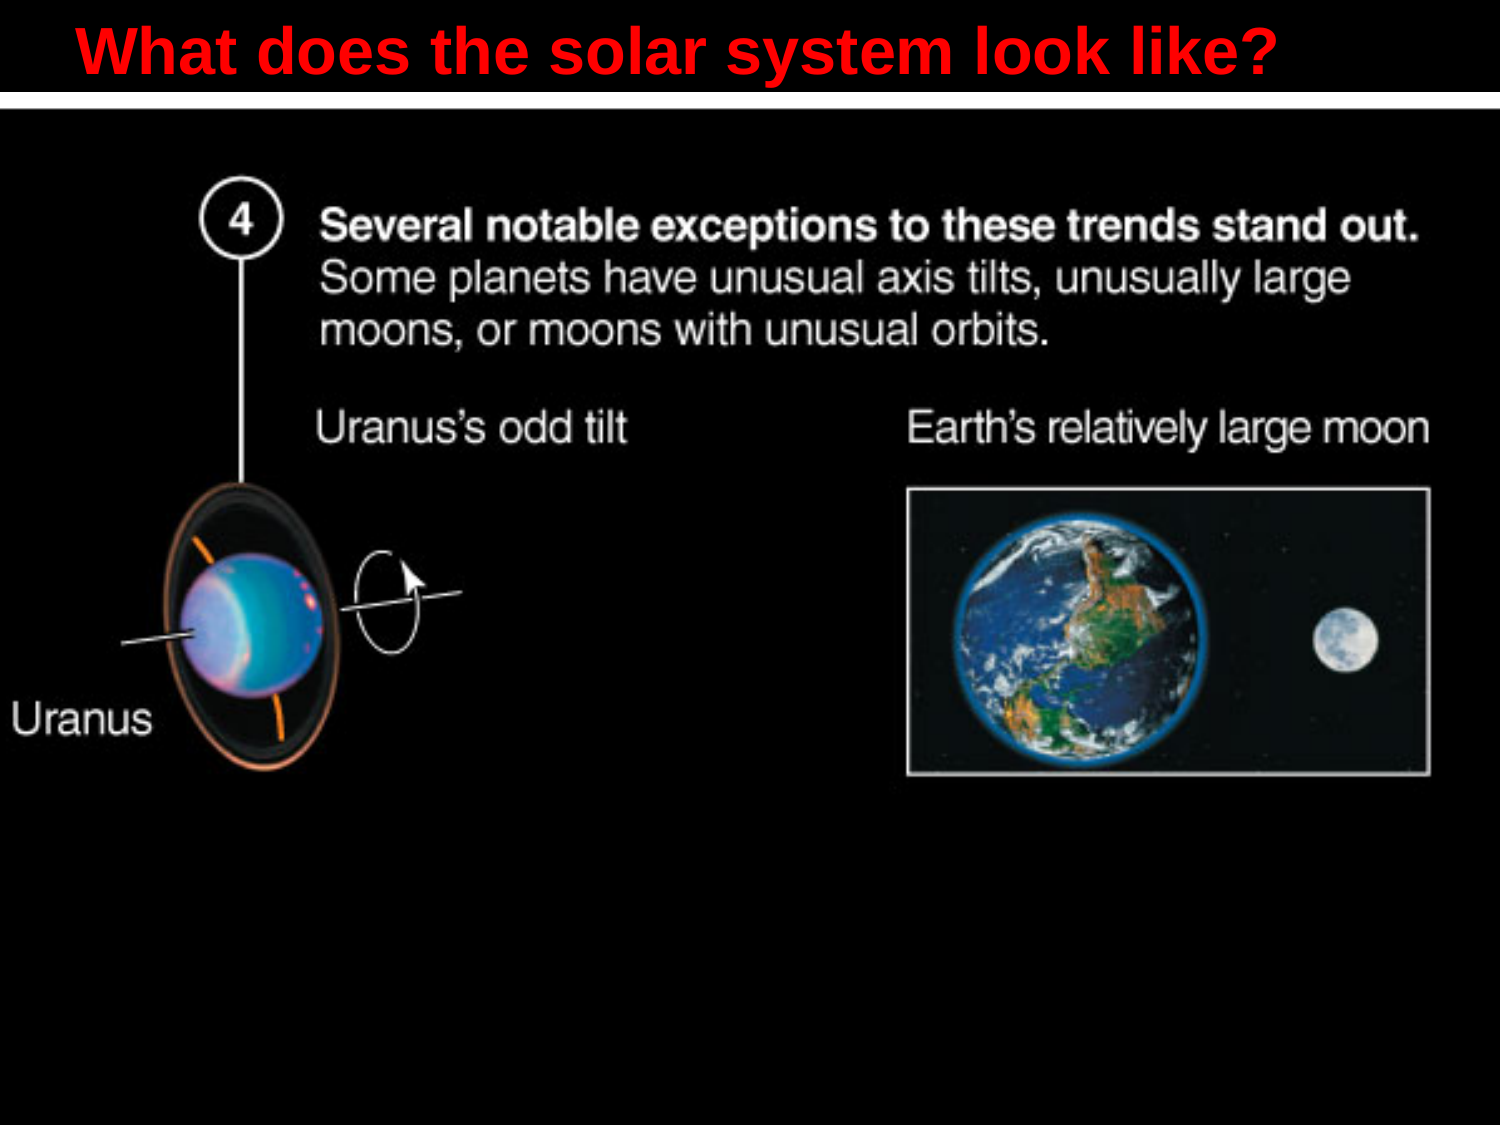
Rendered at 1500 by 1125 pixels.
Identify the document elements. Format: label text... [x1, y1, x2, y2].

title What does the solar system look like? [0, 0, 1367, 90]
picture [0, 92, 1500, 1125]
